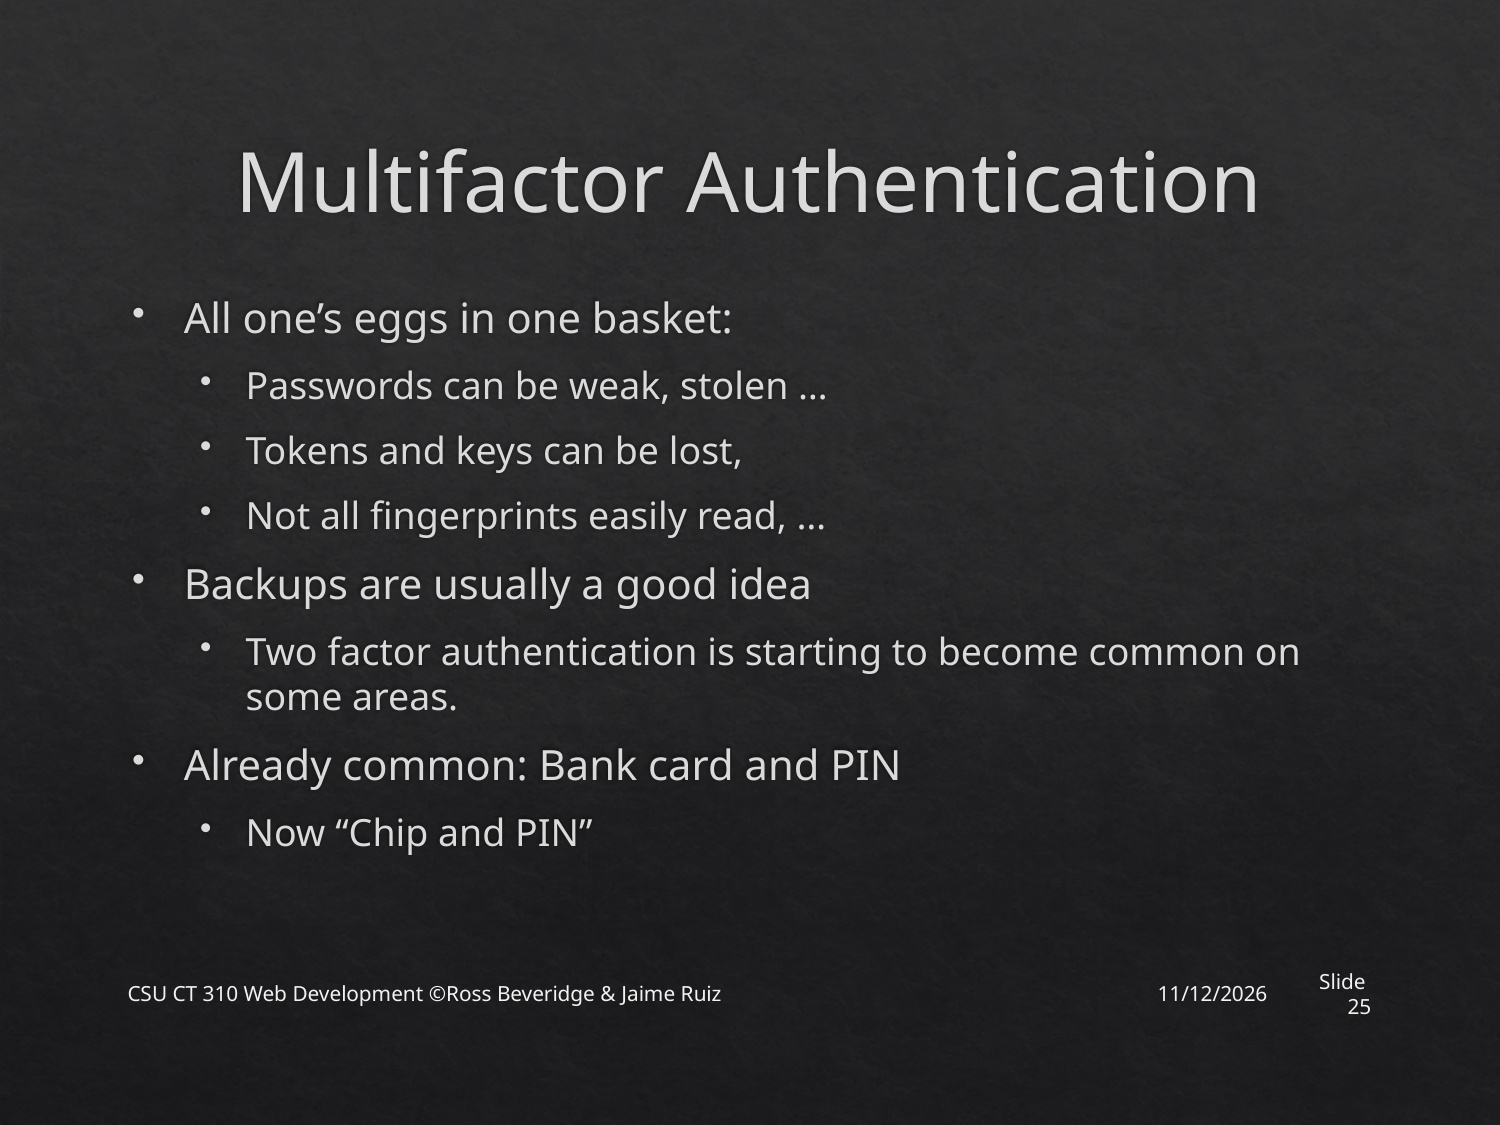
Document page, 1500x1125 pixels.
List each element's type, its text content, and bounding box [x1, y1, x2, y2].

list All one’s eggs in one basket: Passwords can be weak, stolen … Tokens and keys can be lost, Not all fingerprints easily read, … Backups are usually a good idea Two factor authentication is starting to become common on some areas. Already common: Bank card and PIN Now “Chip and PIN” [112, 284, 1387, 950]
footer CSU CT 310 Web Development ©Ross Beveridge & Jaime Ruiz [112, 965, 934, 1025]
slide_number Slide 25 [1293, 965, 1387, 1025]
title Multifactor Authentication [112, 99, 1387, 260]
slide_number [944, 965, 1283, 1025]
